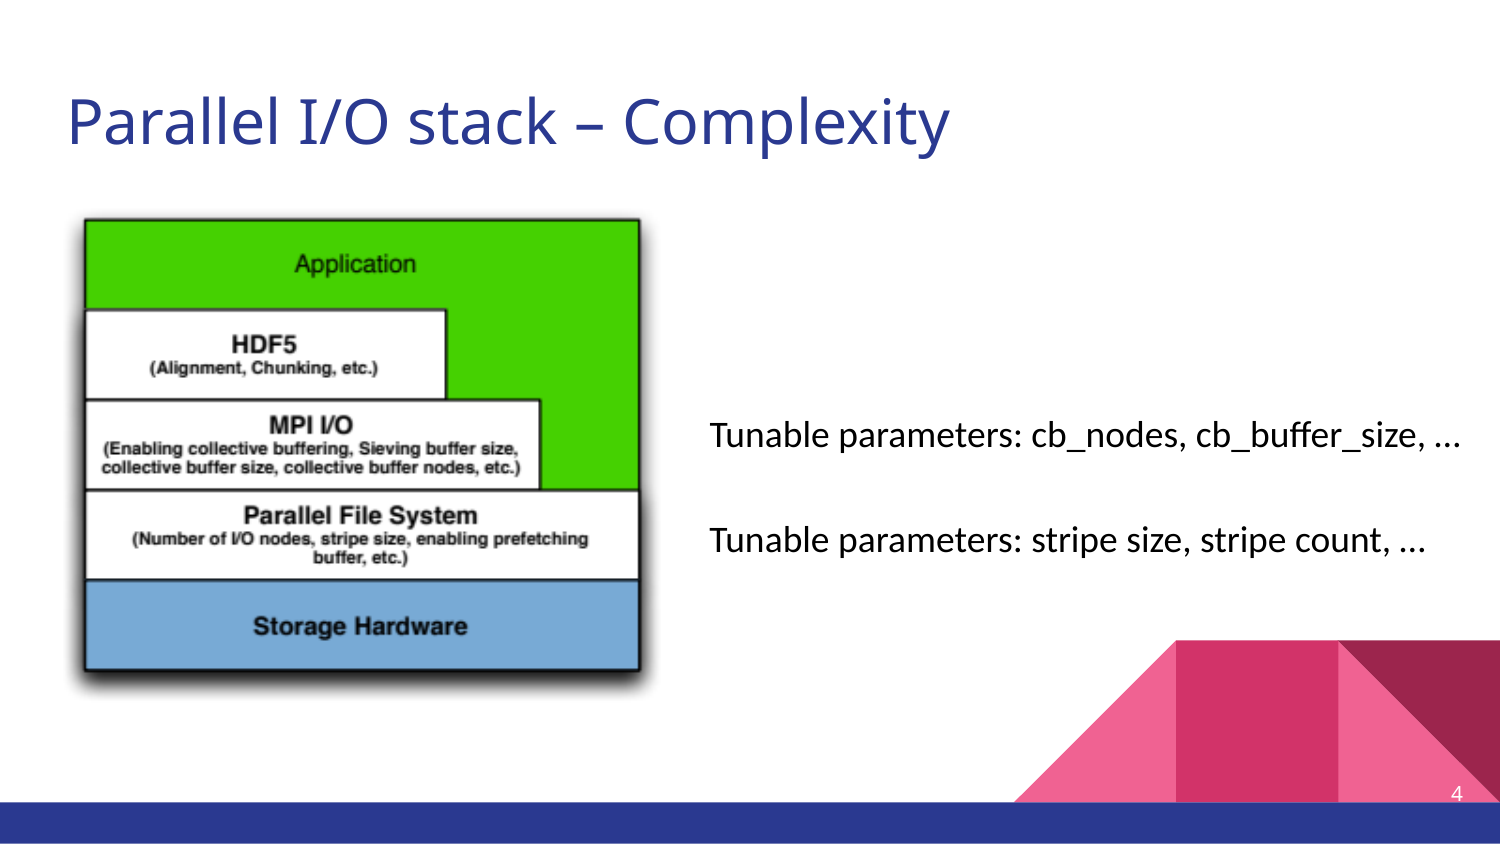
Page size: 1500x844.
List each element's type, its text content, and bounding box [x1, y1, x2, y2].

slide_number 4 [1387, 762, 1478, 828]
text_box Tunable parameters: stripe size, stripe count, … [694, 507, 1442, 567]
picture [31, 177, 688, 729]
title Parallel I/O stack – Complexity [51, 67, 1449, 167]
text_box Tunable parameters: cb_nodes, cb_buffer_size, … [694, 402, 1477, 463]
